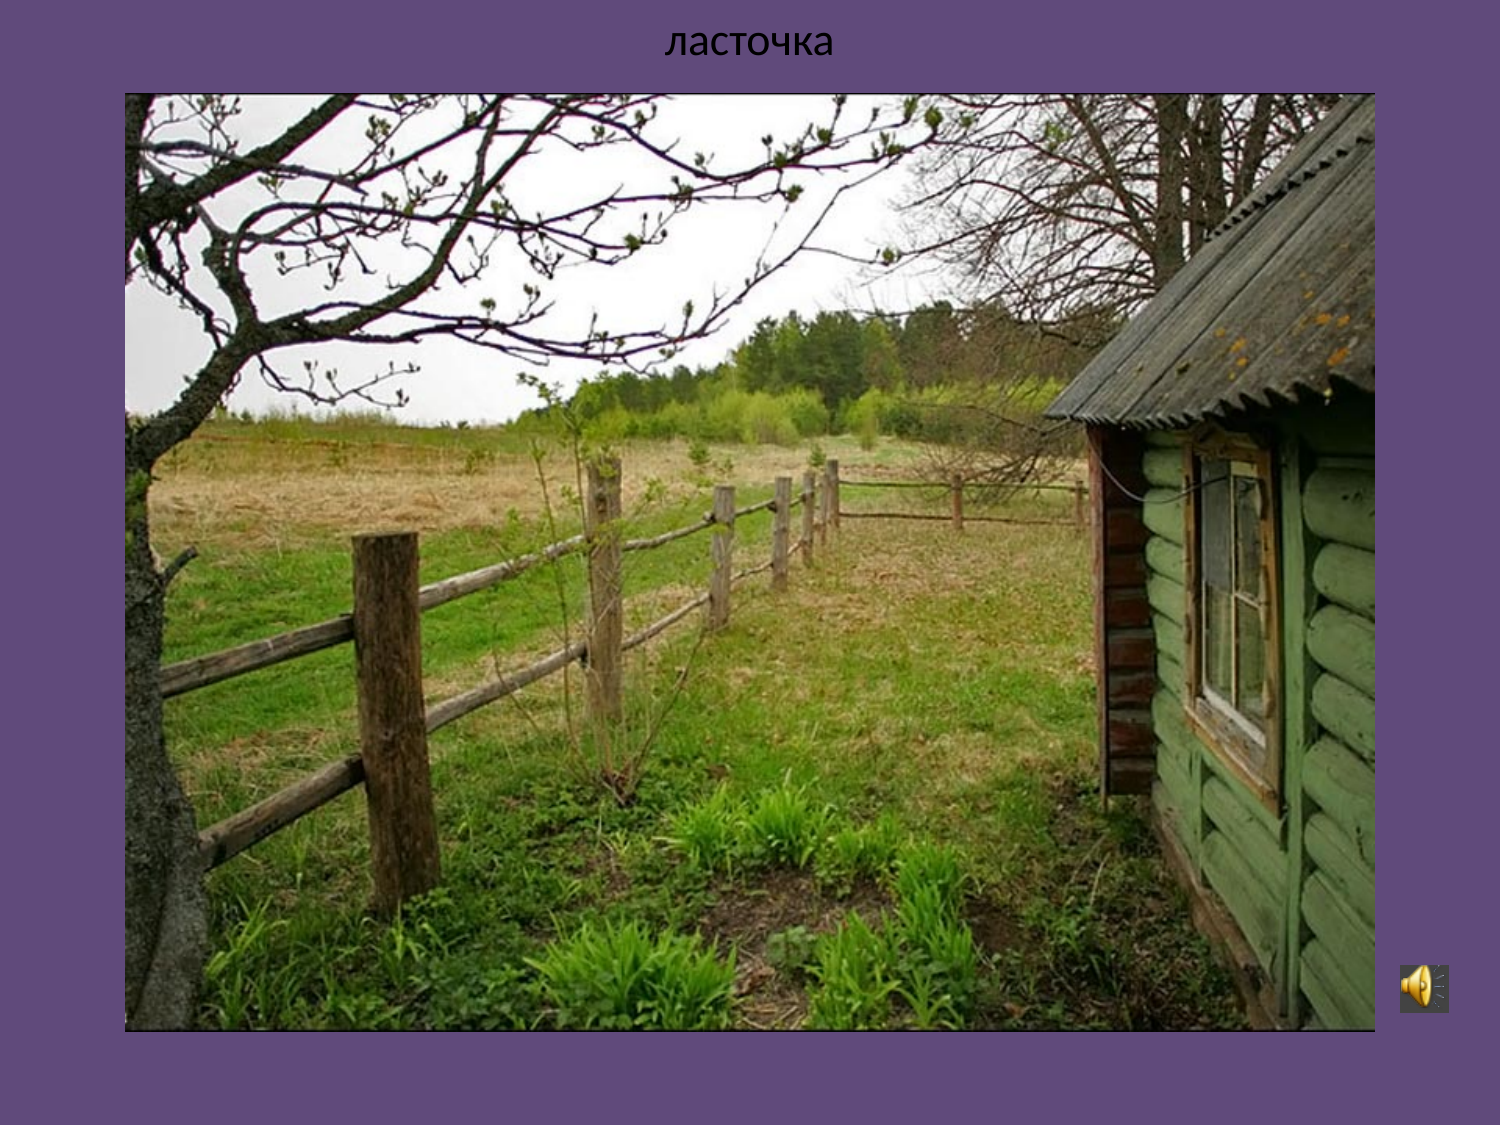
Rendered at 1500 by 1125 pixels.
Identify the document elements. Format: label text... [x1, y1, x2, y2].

picture [124, 93, 1376, 1032]
picture [1399, 963, 1450, 1015]
text_box ласточка [649, 2, 851, 73]
